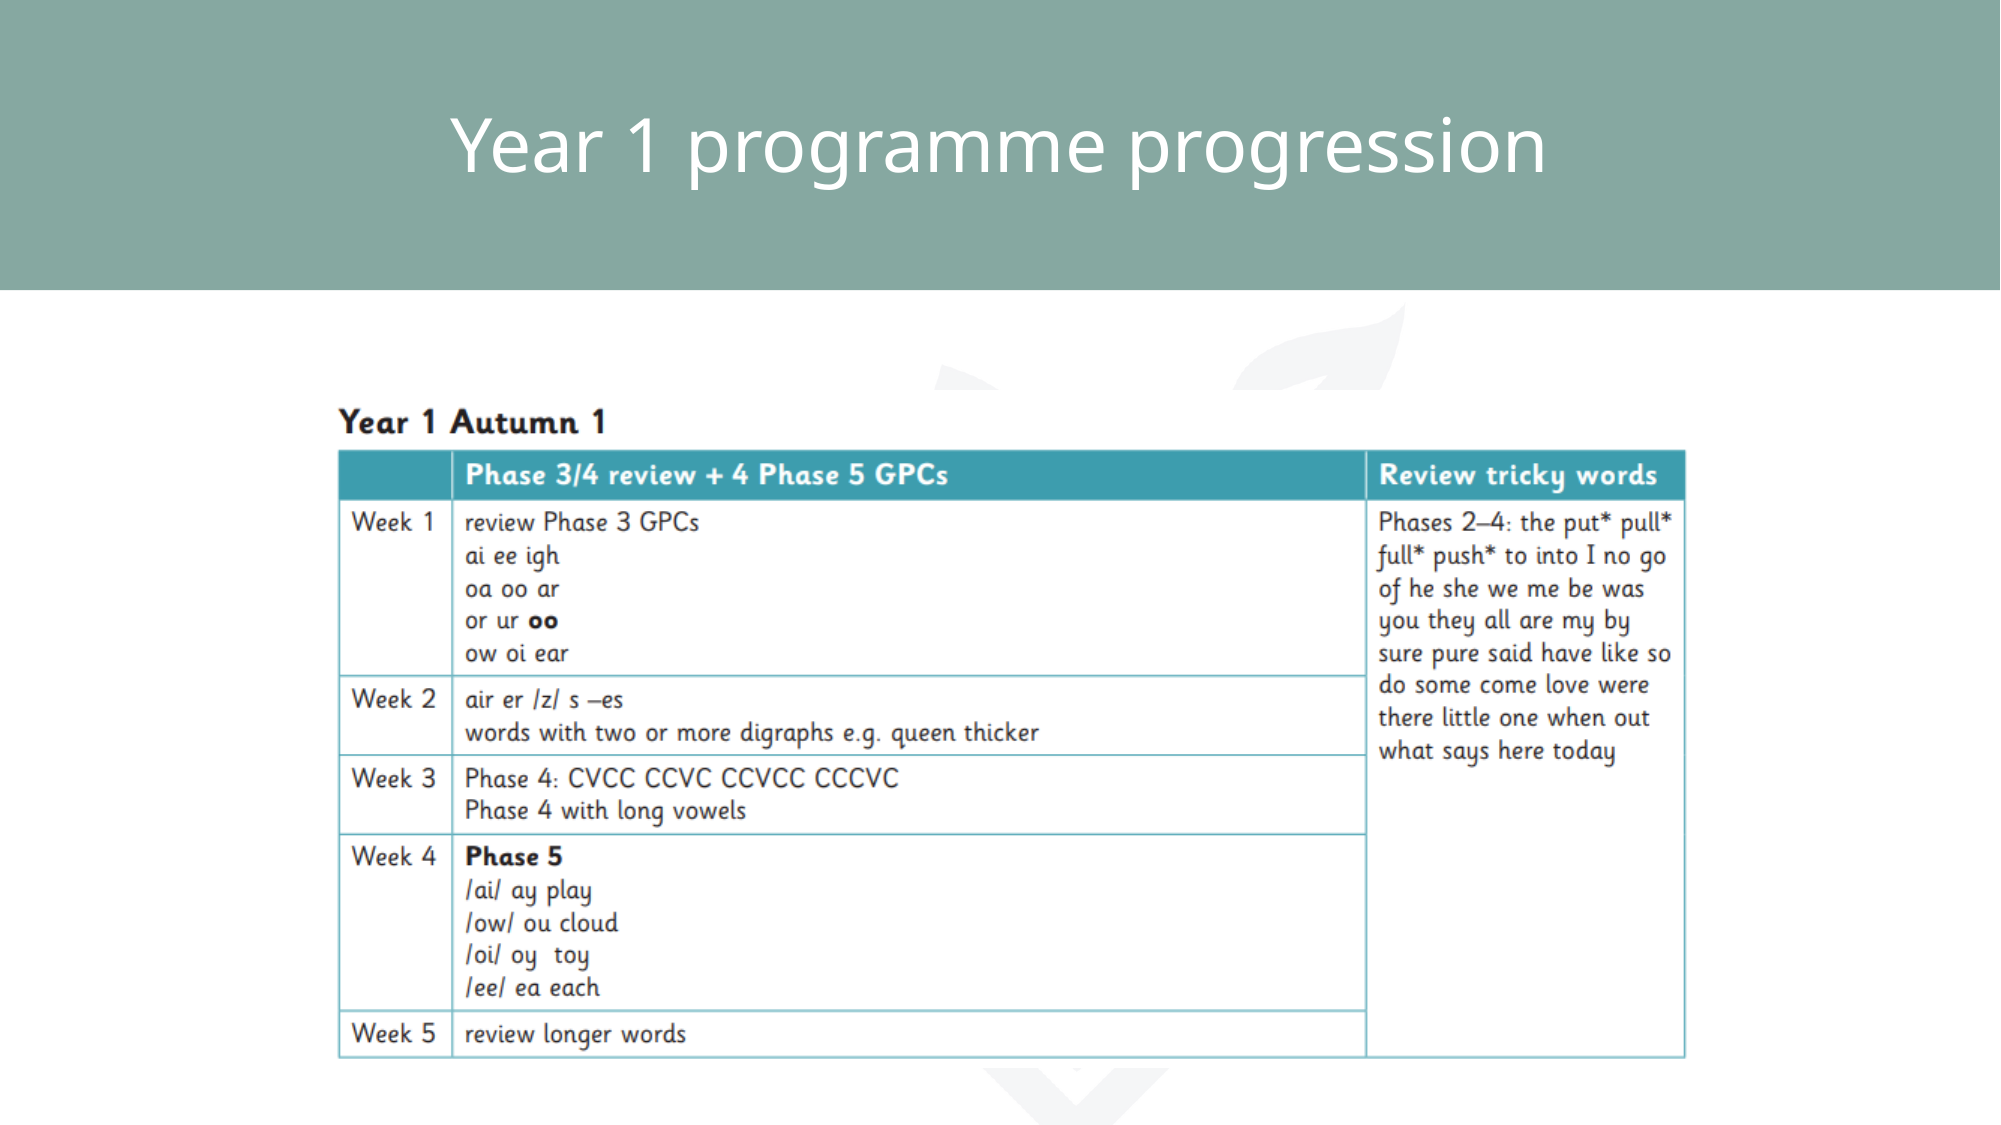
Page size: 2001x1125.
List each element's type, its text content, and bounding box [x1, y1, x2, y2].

picture [315, 302, 1705, 1125]
text_box Year 1 programme progression [0, 0, 2000, 291]
